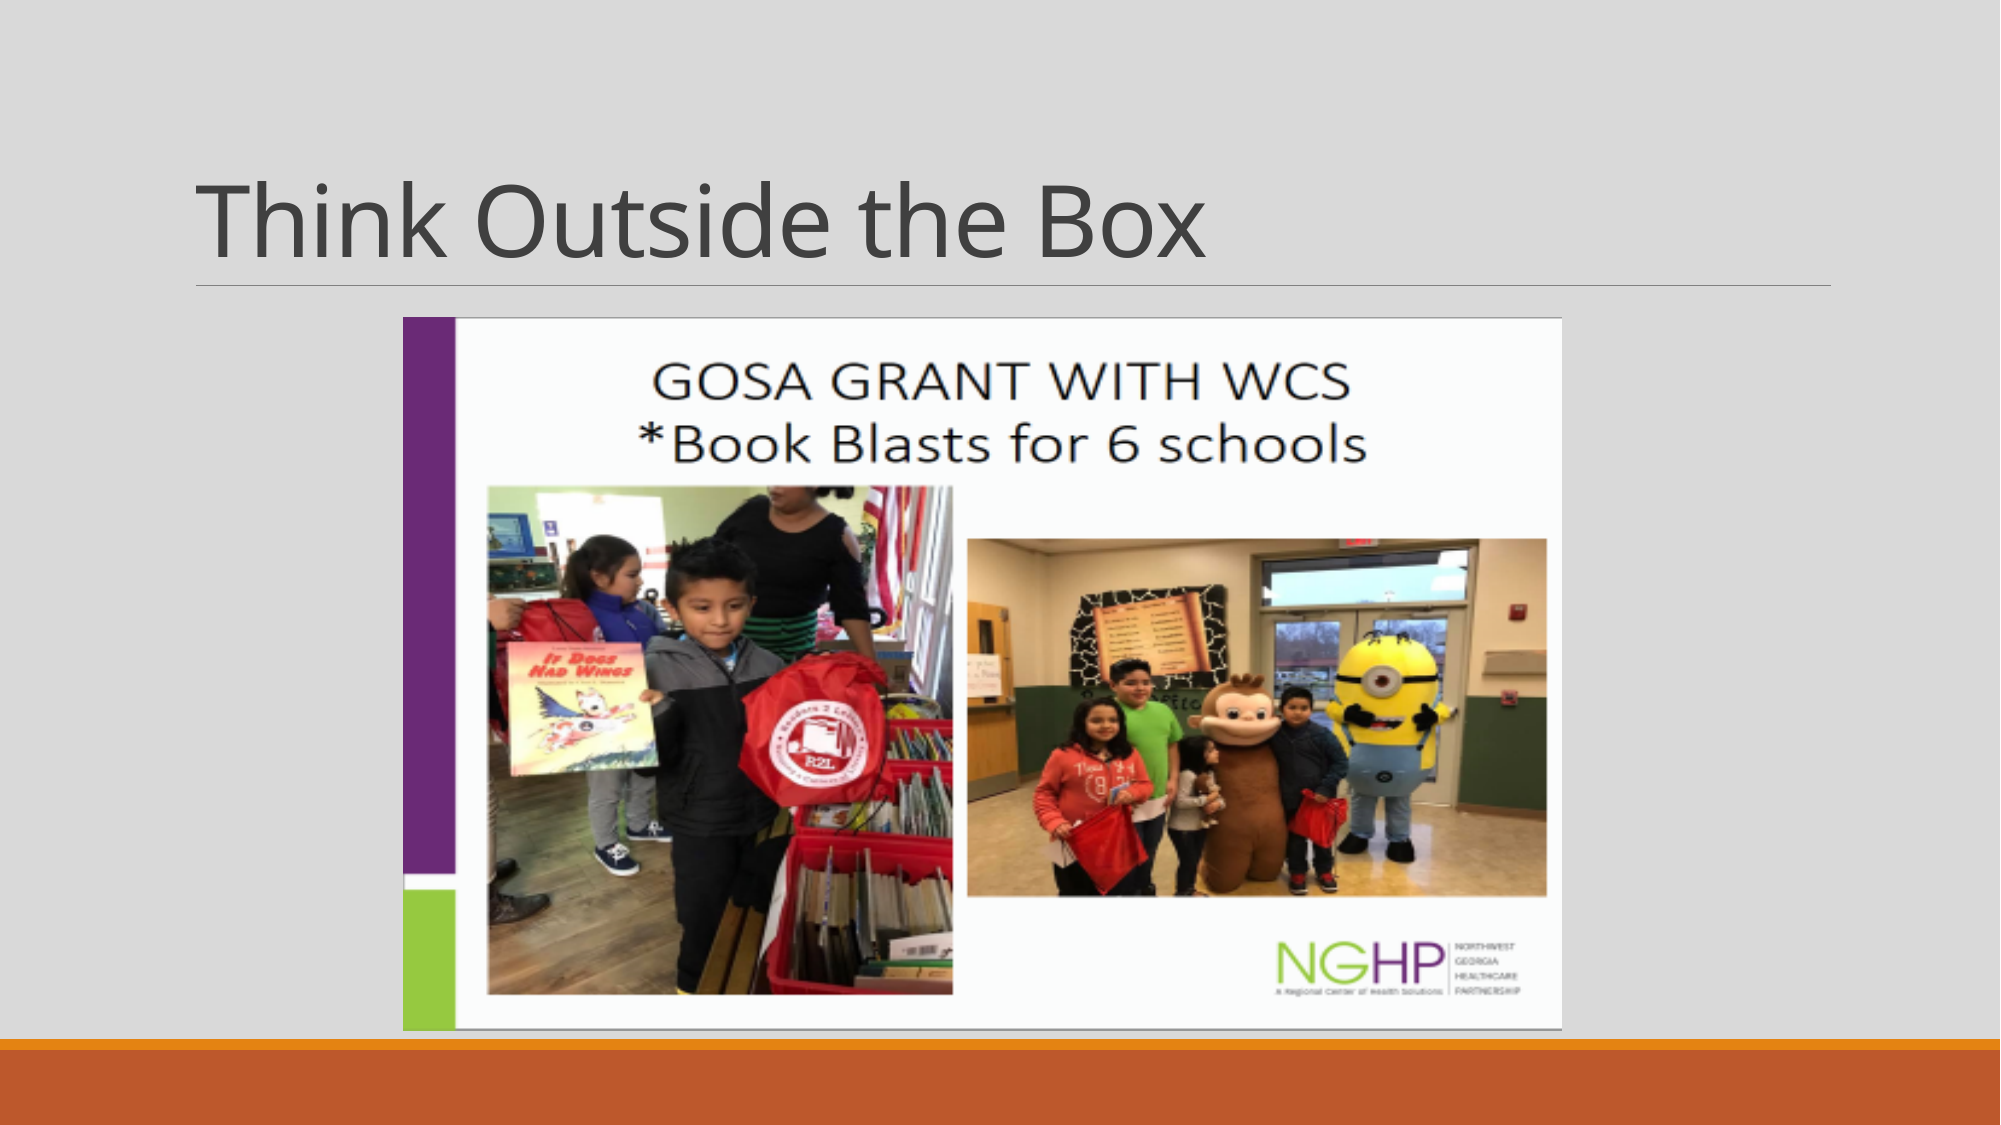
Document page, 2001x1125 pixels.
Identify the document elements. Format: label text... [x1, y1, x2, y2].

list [403, 316, 1562, 1032]
title Think Outside the Box [180, 47, 1830, 285]
